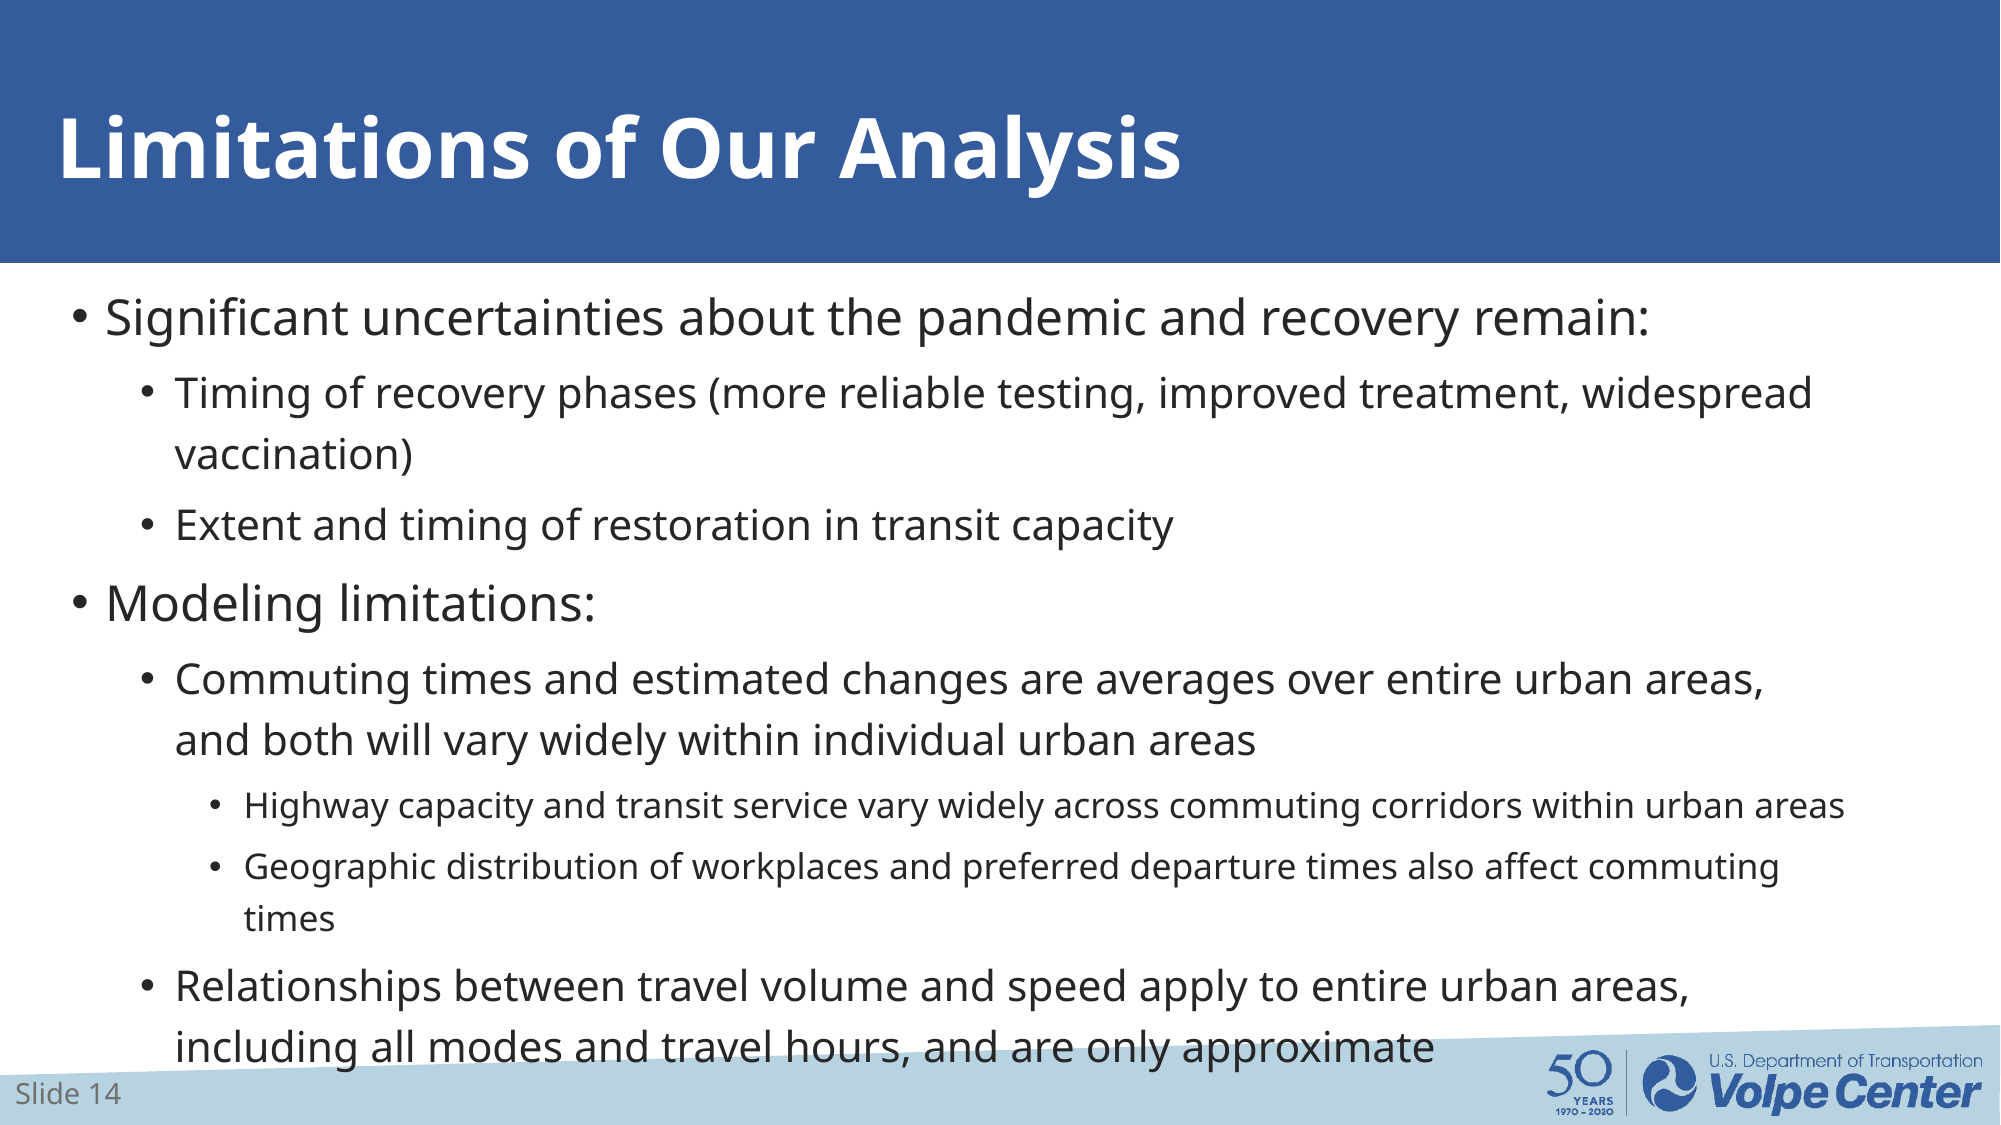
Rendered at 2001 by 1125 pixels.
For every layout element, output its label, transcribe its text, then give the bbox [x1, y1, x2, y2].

list Significant uncertainties about the pandemic and recovery remain: Timing of recovery phases (more reliable testing, improved treatment, widespread vaccination) Extent and timing of restoration in transit capacity Modeling limitations: Commuting times and estimated changes are averages over entire urban areas, and both will vary widely within individual urban areas Highway capacity and transit service vary widely across commuting corridors within urban areas Geographic distribution of workplaces and preferred departure times also affect commuting times Relationships between travel volume and speed apply to entire urban areas, including all modes and travel hours, and are only approximate [56, 266, 1863, 1079]
picture [1547, 1050, 1982, 1116]
title Limitations of Our Analysis [56, 59, 1863, 247]
slide_number Slide 14 [0, 1065, 450, 1125]
